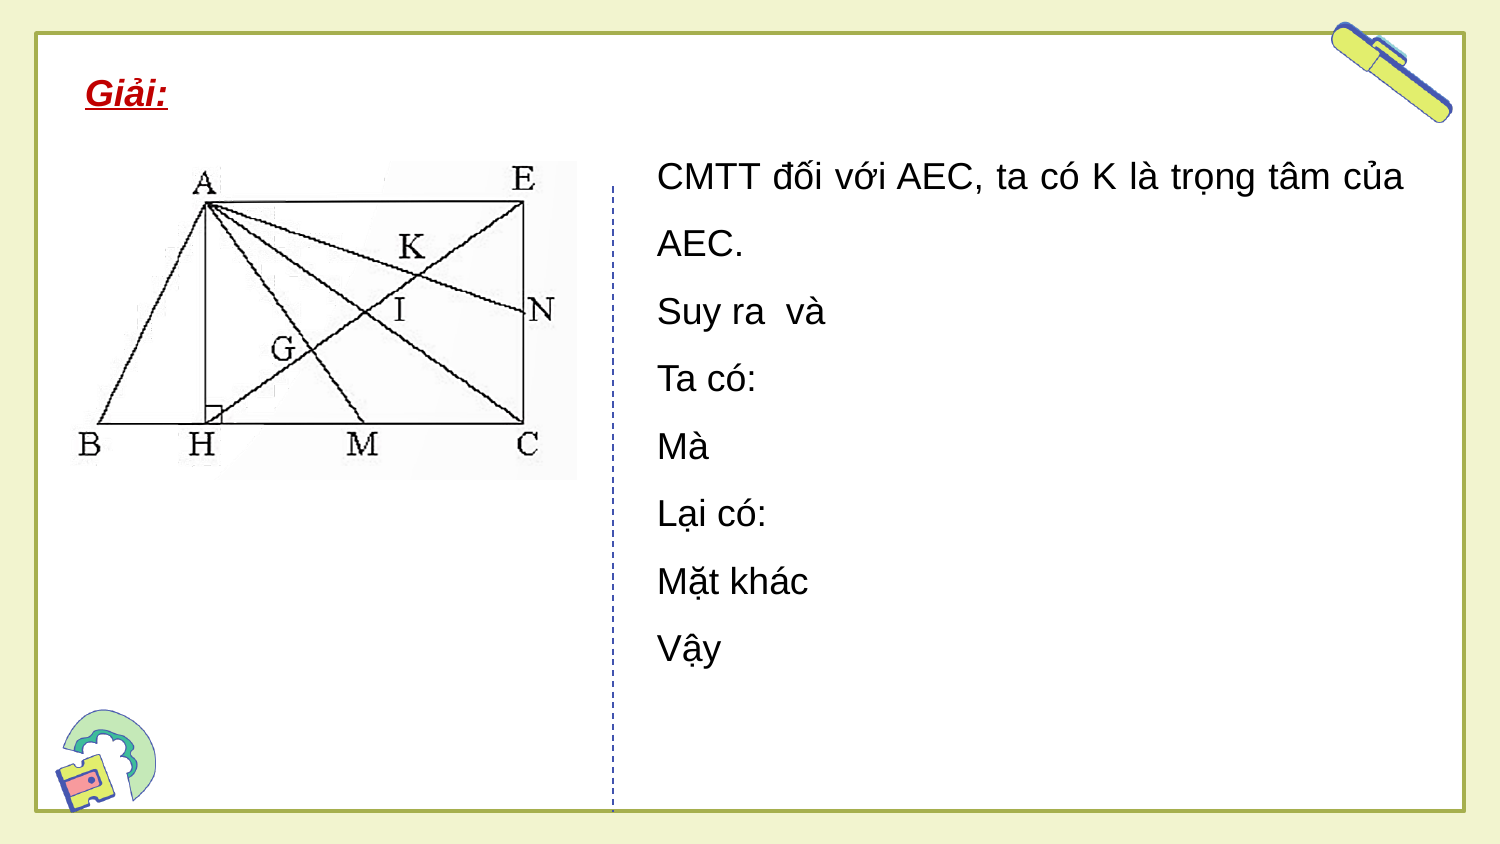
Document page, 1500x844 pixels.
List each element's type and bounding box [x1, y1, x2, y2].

picture [34, 20, 1466, 813]
